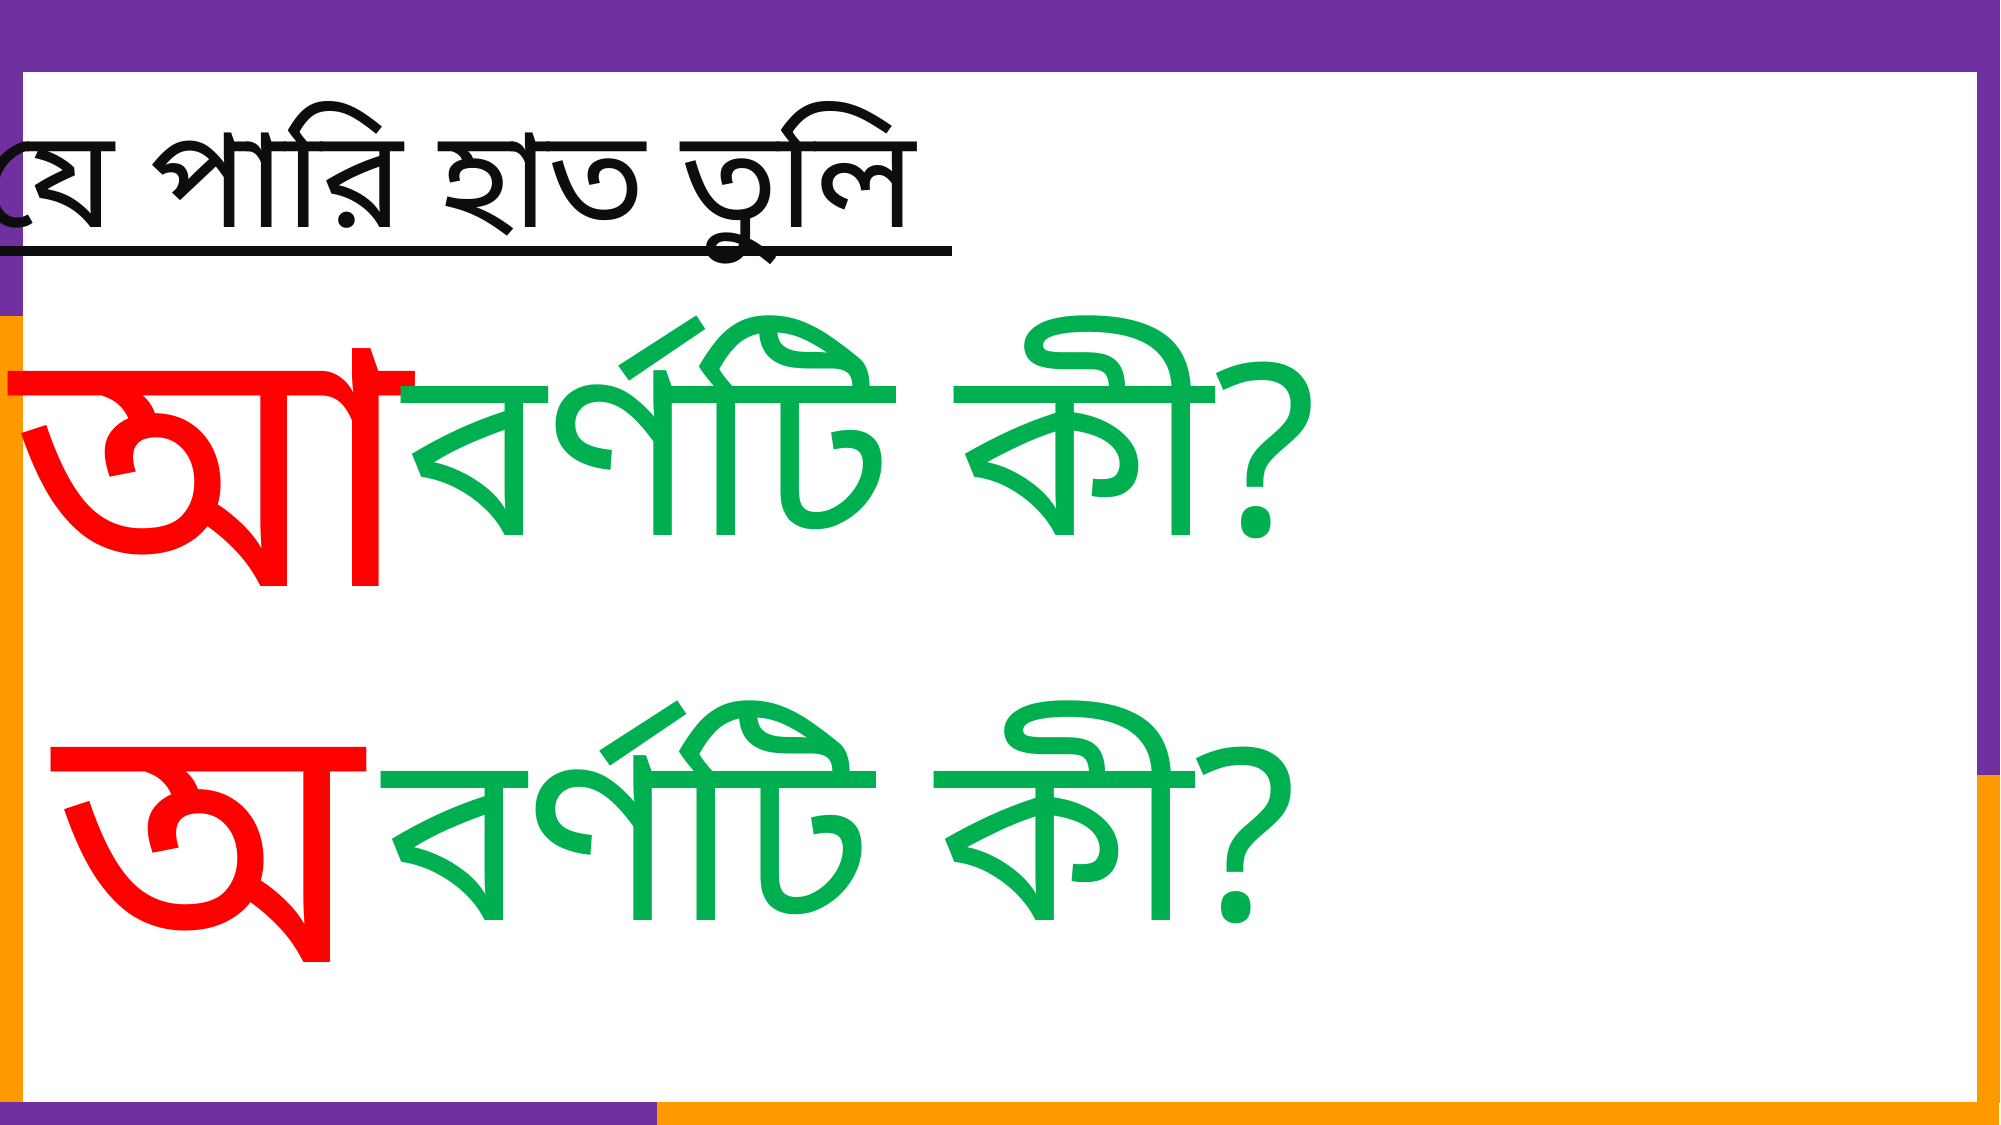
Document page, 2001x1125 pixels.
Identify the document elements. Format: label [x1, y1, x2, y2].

text_box [0, 0, 2000, 1115]
